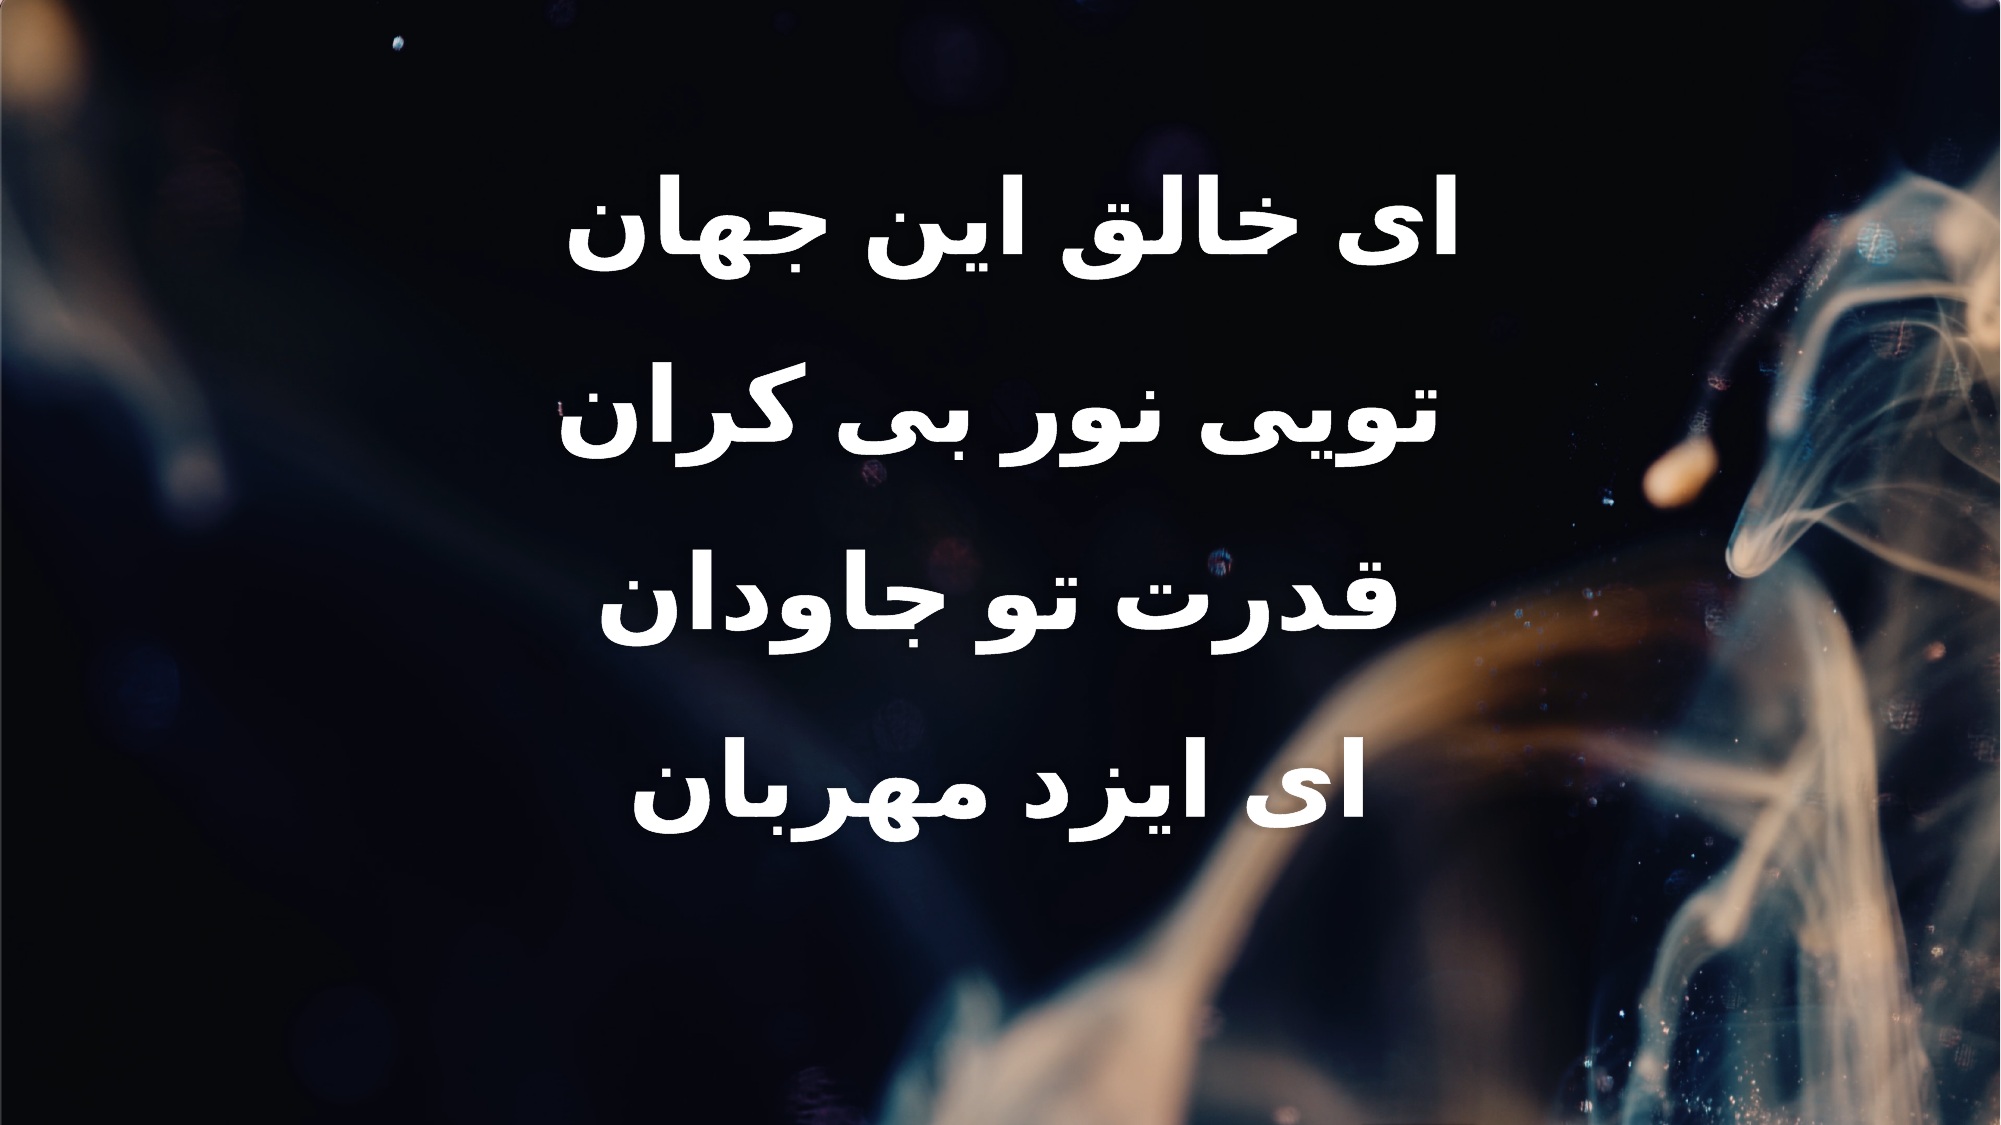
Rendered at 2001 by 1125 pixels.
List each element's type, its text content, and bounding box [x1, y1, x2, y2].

picture [0, 0, 2001, 1125]
text_box ای خالق این جهان تویی نور بی کران قدرت تو جاودان ای ایزد مهربان [0, 0, 2000, 1092]
